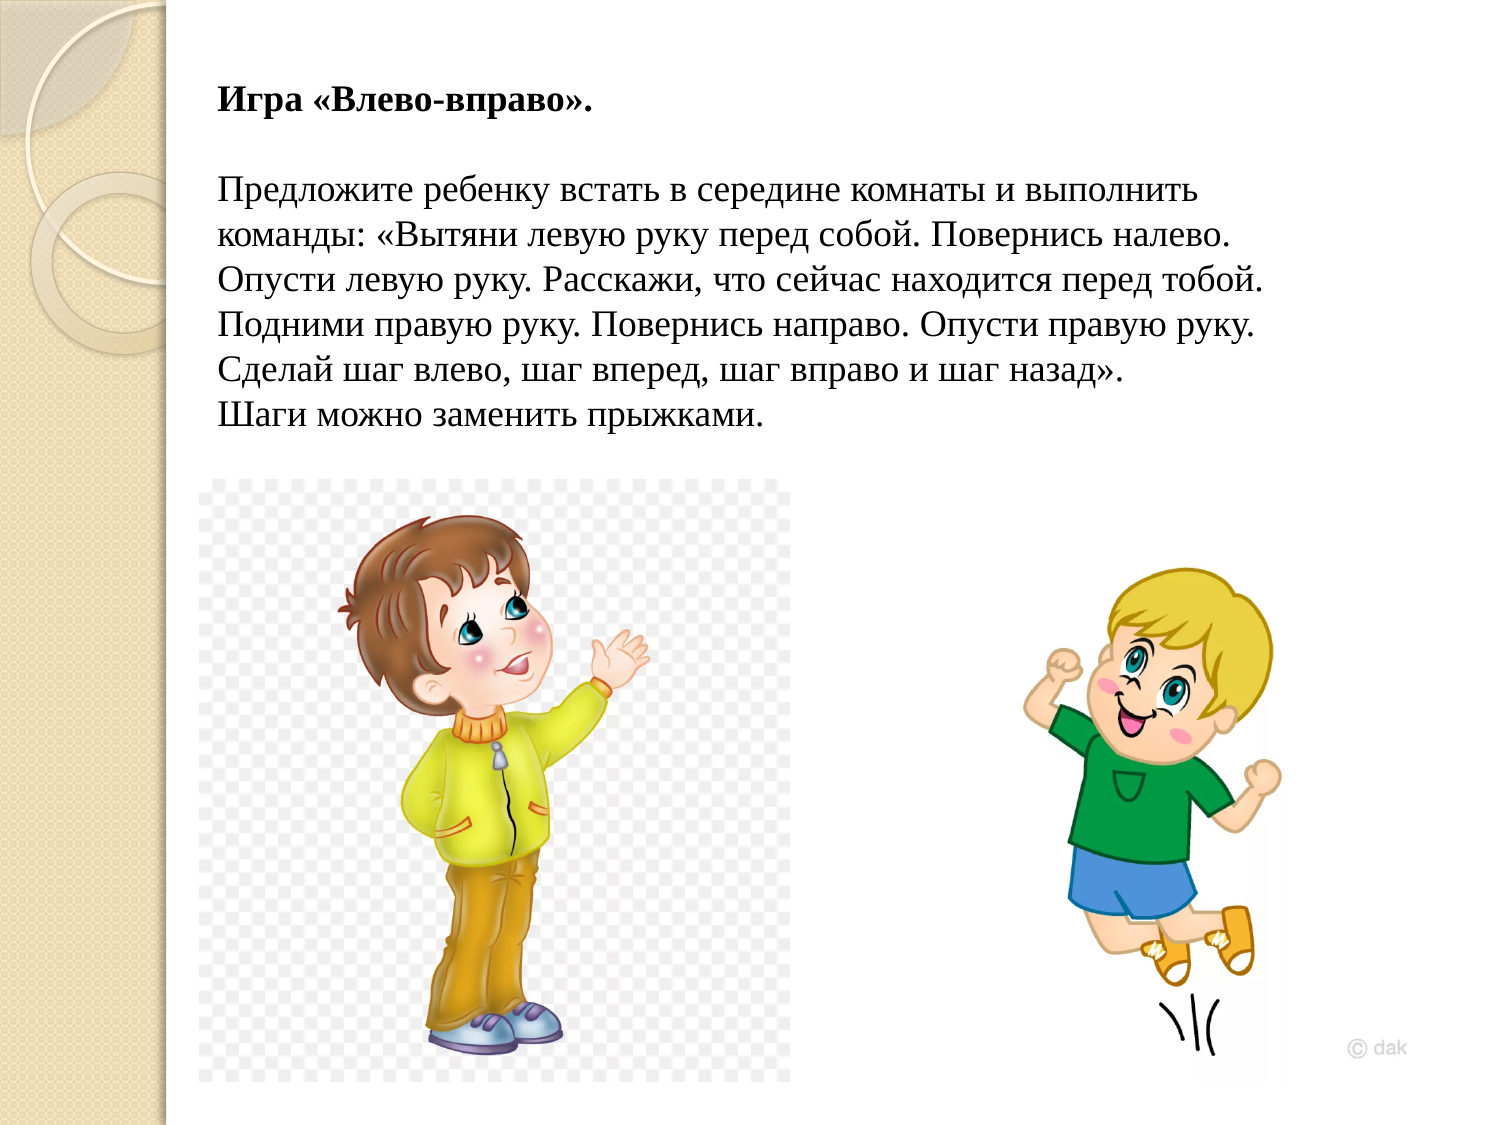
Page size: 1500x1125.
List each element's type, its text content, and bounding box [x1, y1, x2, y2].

picture [199, 479, 790, 1083]
picture [879, 524, 1437, 1083]
text_box Игра «Влево-вправо». Предложите ребенку встать в середине комнаты и выполнить команды: «Вытяни левую руку перед собой. Повернись налево. Опусти левую руку. Расскажи, что сейчас находится перед тобой. Подними правую руку. Повернись направо. Опусти правую руку. Сделай шаг влево, шаг вперед, шаг вправо и шаг назад». Шаги можно заменить прыжками. [202, 66, 1337, 442]
